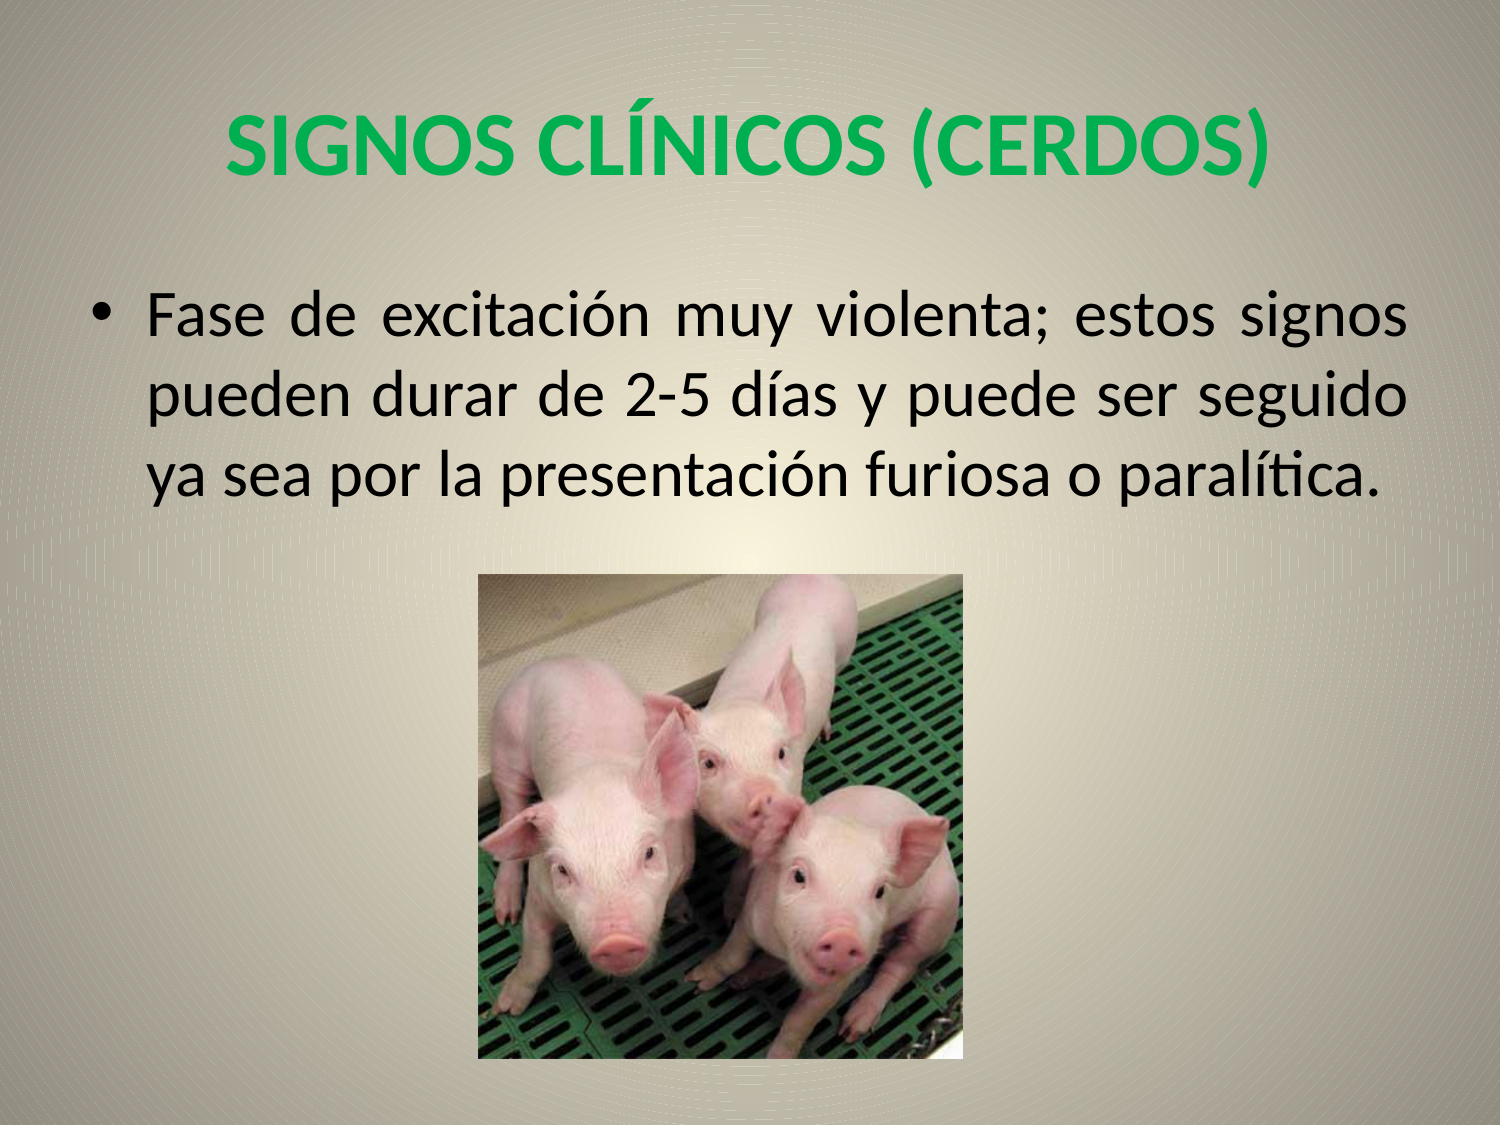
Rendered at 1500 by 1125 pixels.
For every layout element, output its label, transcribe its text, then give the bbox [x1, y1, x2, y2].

picture [478, 574, 963, 1059]
title SIGNOS CLÍNICOS (CERDOS) [75, 45, 1425, 233]
list Fase de excitación muy violenta; estos signos pueden durar de 2-5 días y puede ser seguido ya sea por la presentación furiosa o paralítica. [75, 262, 1425, 1005]
